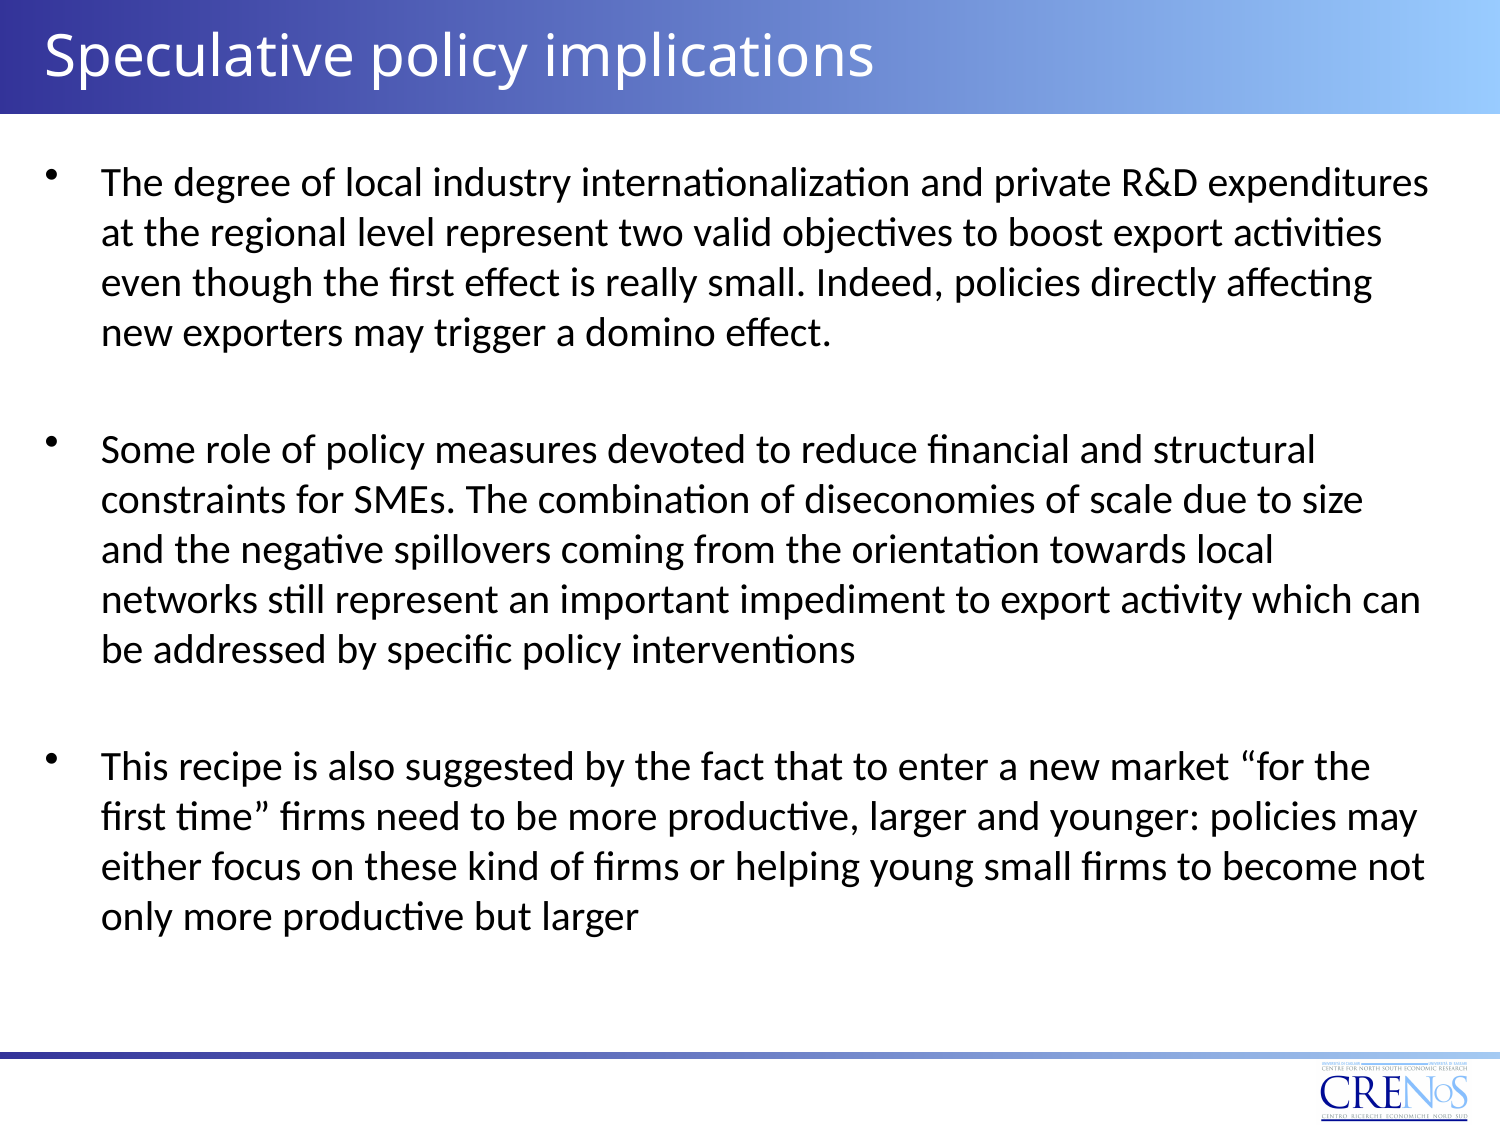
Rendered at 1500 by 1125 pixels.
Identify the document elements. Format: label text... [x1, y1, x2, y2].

title Speculative policy implications [29, 10, 1477, 87]
list The degree of local industry internationalization and private R&D expenditures at the regional level represent two valid objectives to boost export activities even though the first effect is really small. Indeed, policies directly affecting new exporters may trigger a domino effect. Some role of policy measures devoted to reduce financial and structural constraints for SMEs. The combination of diseconomies of scale due to size and the negative spillovers coming from the orientation towards local networks still represent an important impediment to export activity which can be addressed by specific policy interventions This recipe is also suggested by the fact that to enter a new market “for the first time” firms need to be more productive, larger and younger: policies may either focus on these kind of firms or helping young small firms to become not only more productive but larger [29, 147, 1448, 1058]
picture [1316, 1059, 1472, 1125]
